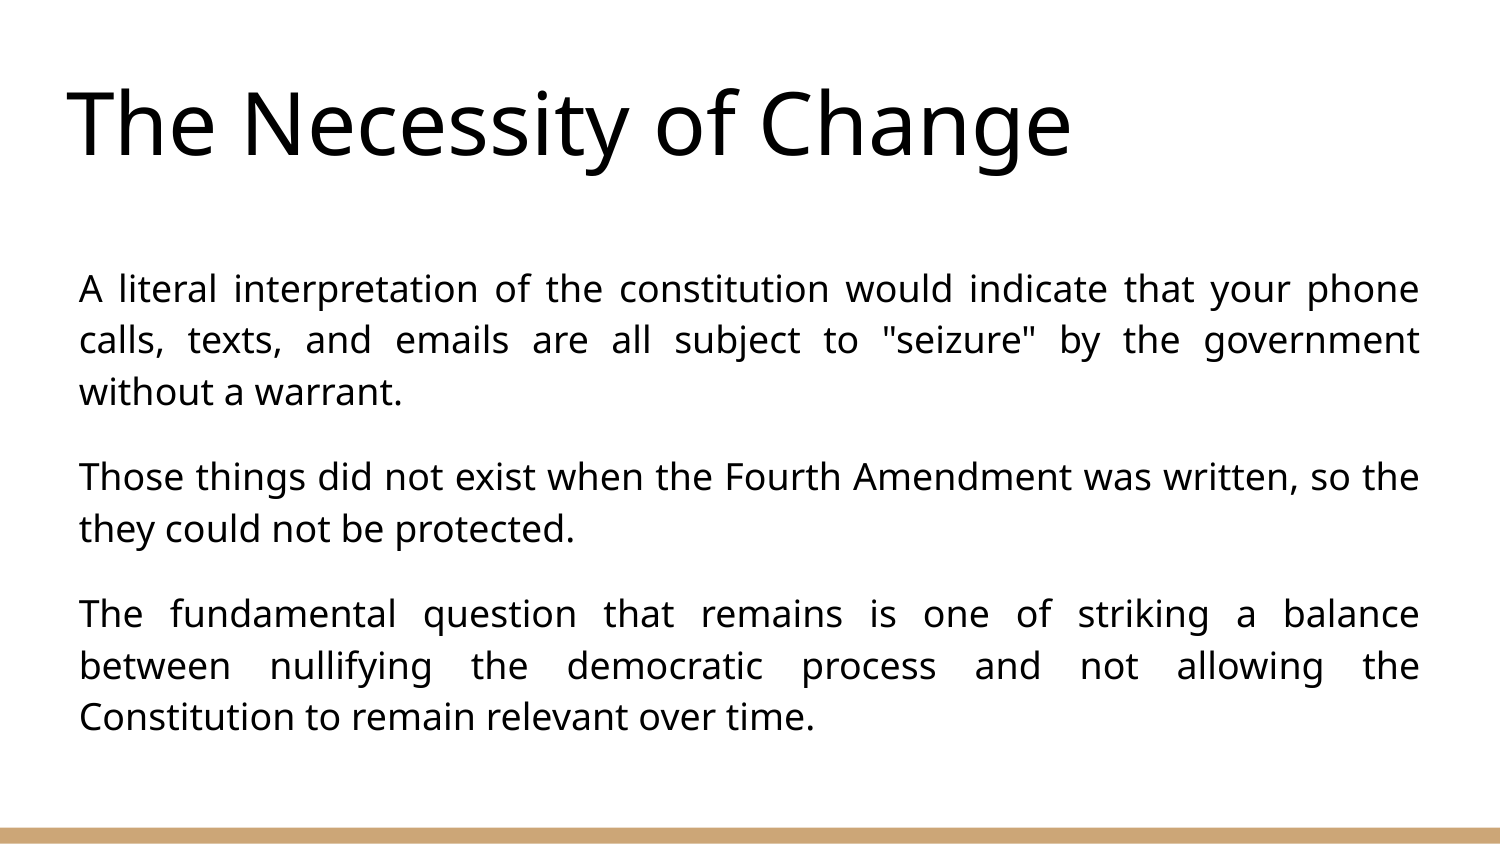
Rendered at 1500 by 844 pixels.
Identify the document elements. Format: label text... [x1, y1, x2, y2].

list A literal interpretation of the constitution would indicate that your phone calls, texts, and emails are all subject to "seizure" by the government without a warrant. Those things did not exist when the Fourth Amendment was written, so the they could not be protected. The fundamental question that remains is one of striking a balance between nullifying the democratic process and not allowing the Constitution to remain relevant over time. [63, 242, 1437, 748]
title The Necessity of Change [51, 51, 1449, 189]
